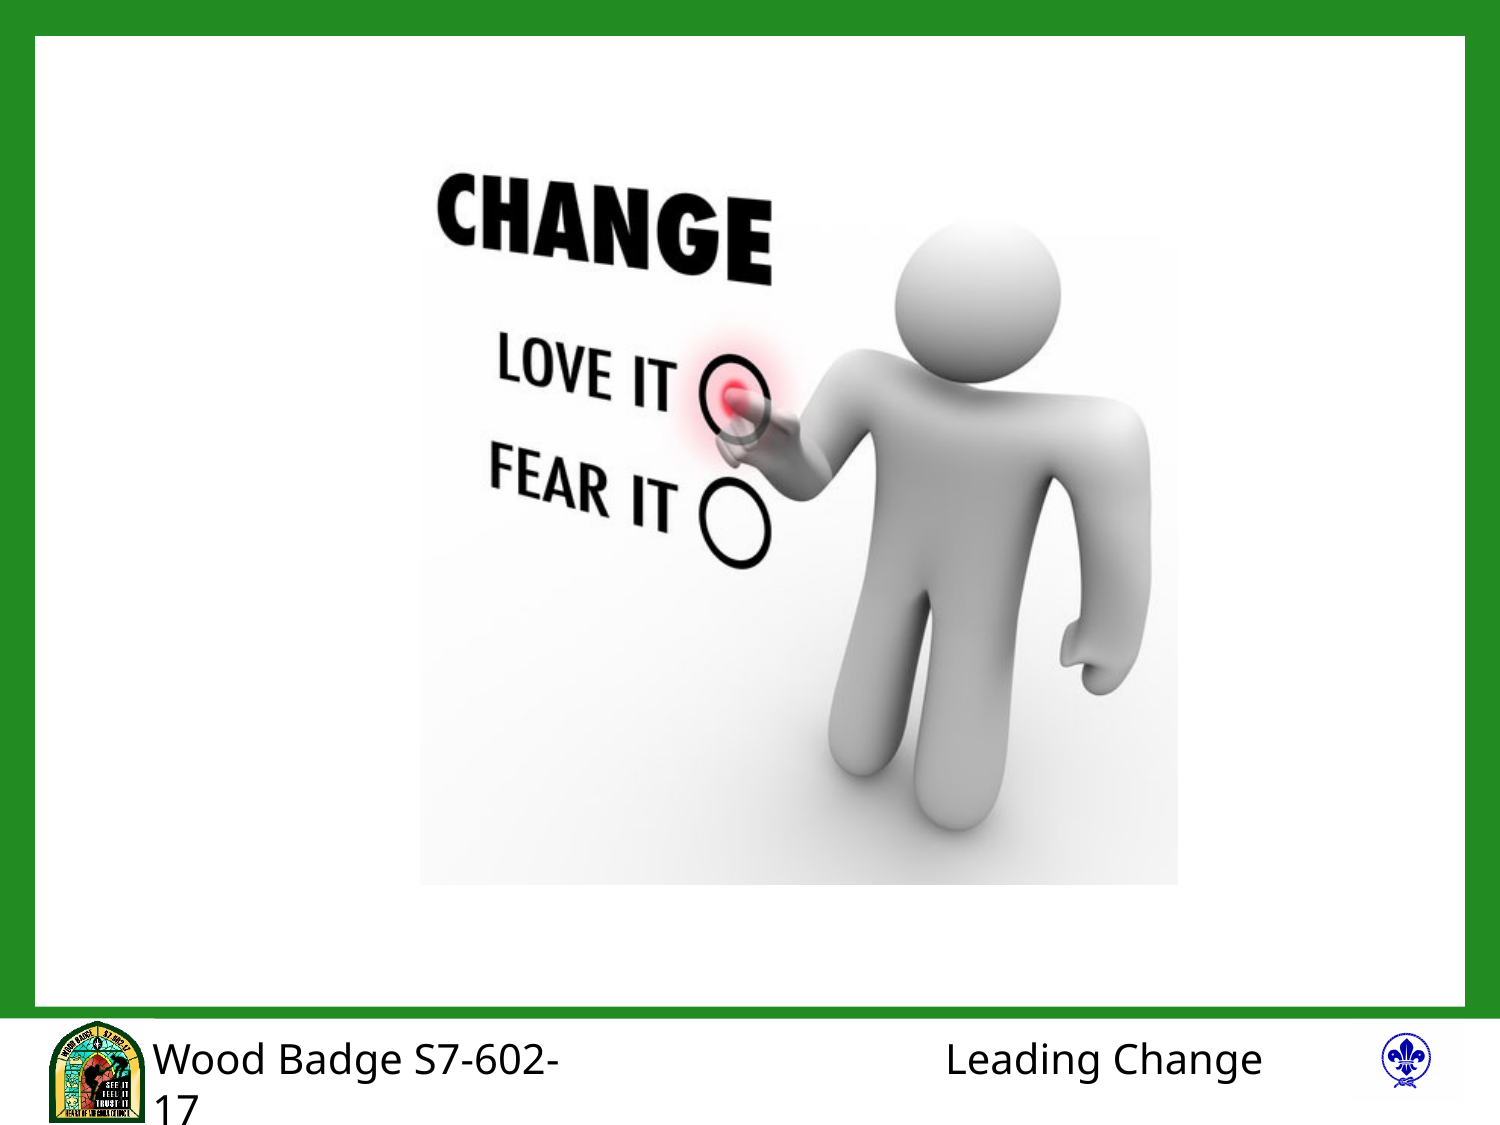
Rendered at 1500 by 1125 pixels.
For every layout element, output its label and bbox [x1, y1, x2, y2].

picture [49, 1021, 145, 1123]
picture [420, 127, 1178, 885]
picture [1350, 1023, 1463, 1101]
